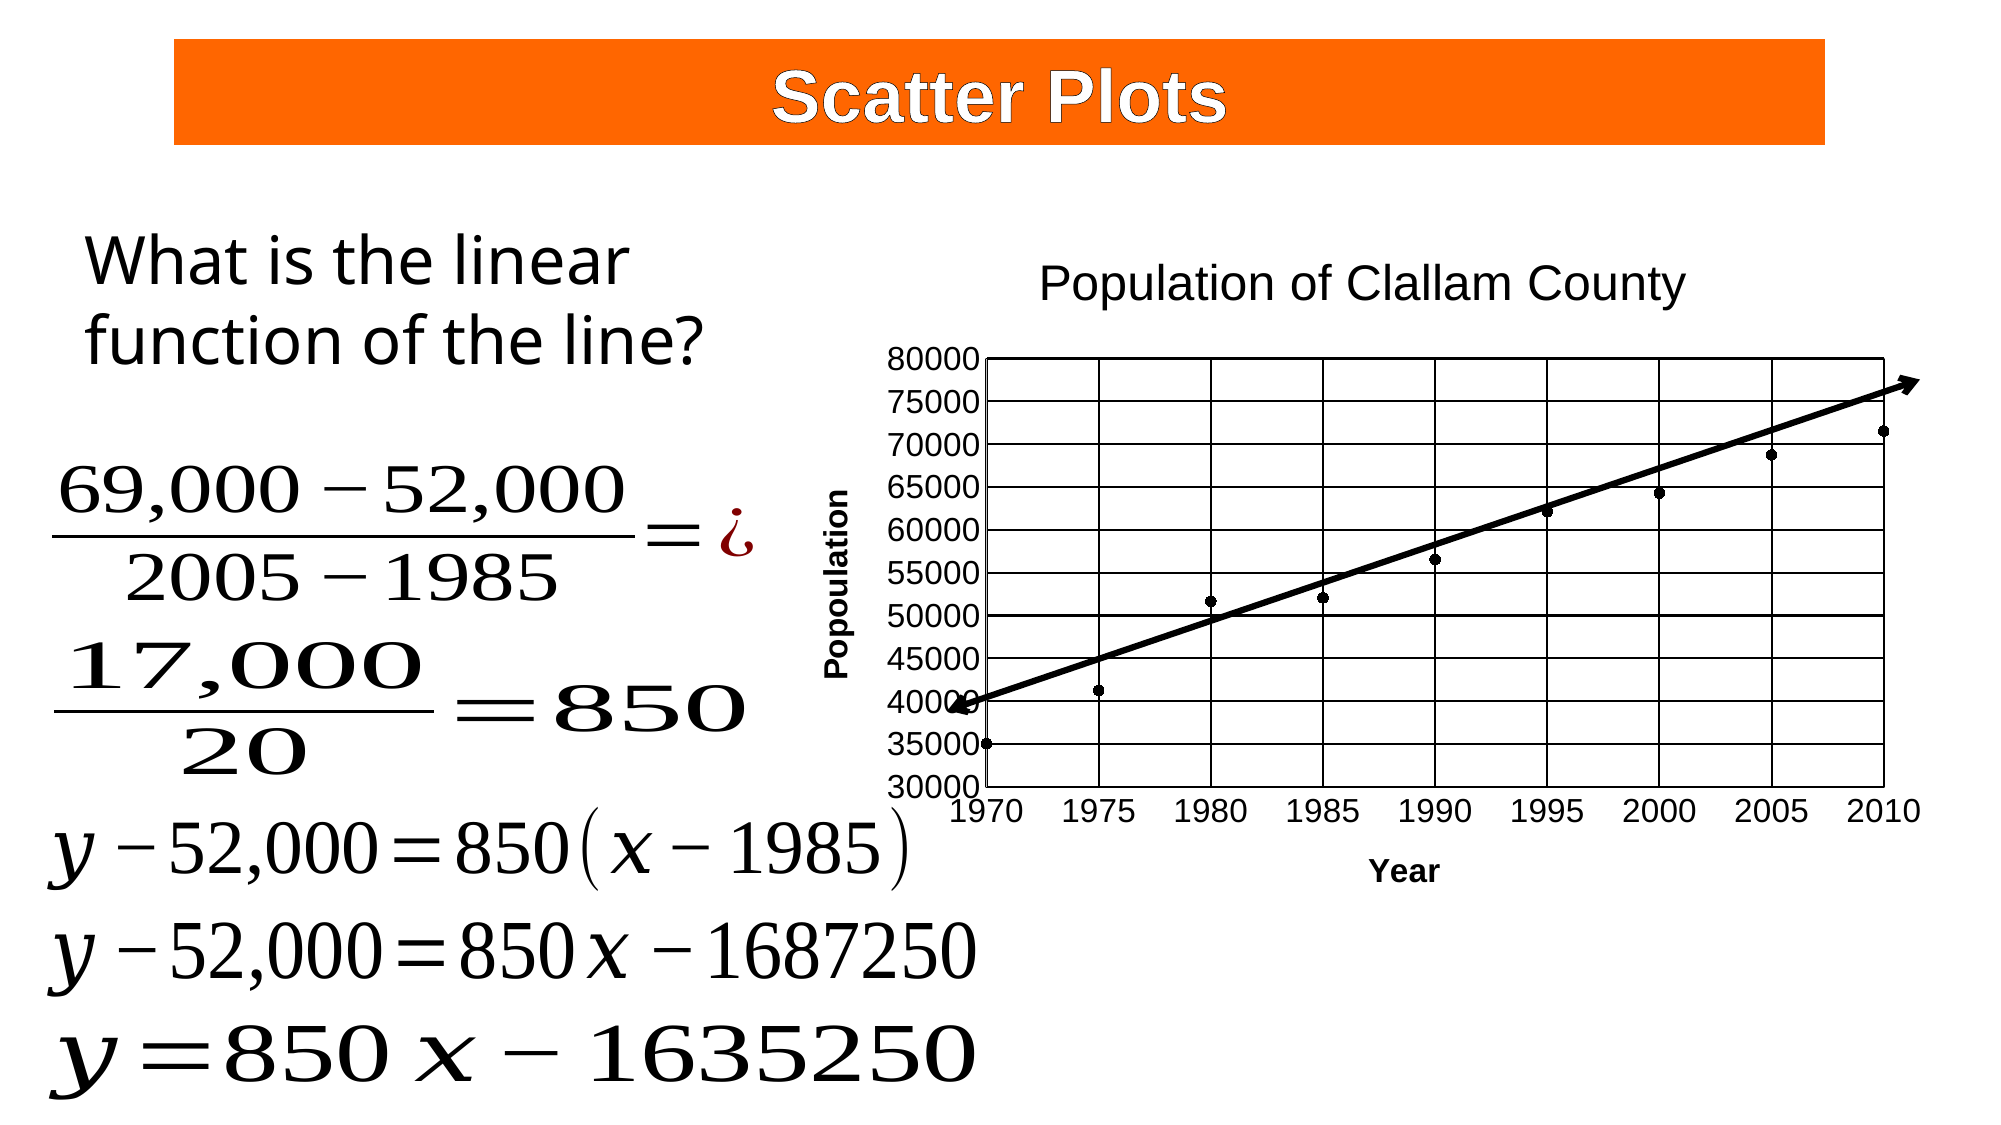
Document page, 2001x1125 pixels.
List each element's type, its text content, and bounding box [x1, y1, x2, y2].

text_box What is the linear function of the line? [84, 217, 779, 378]
text_box Scatter Plots [174, 39, 1825, 145]
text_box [947, 379, 1921, 711]
chart [780, 217, 1945, 925]
